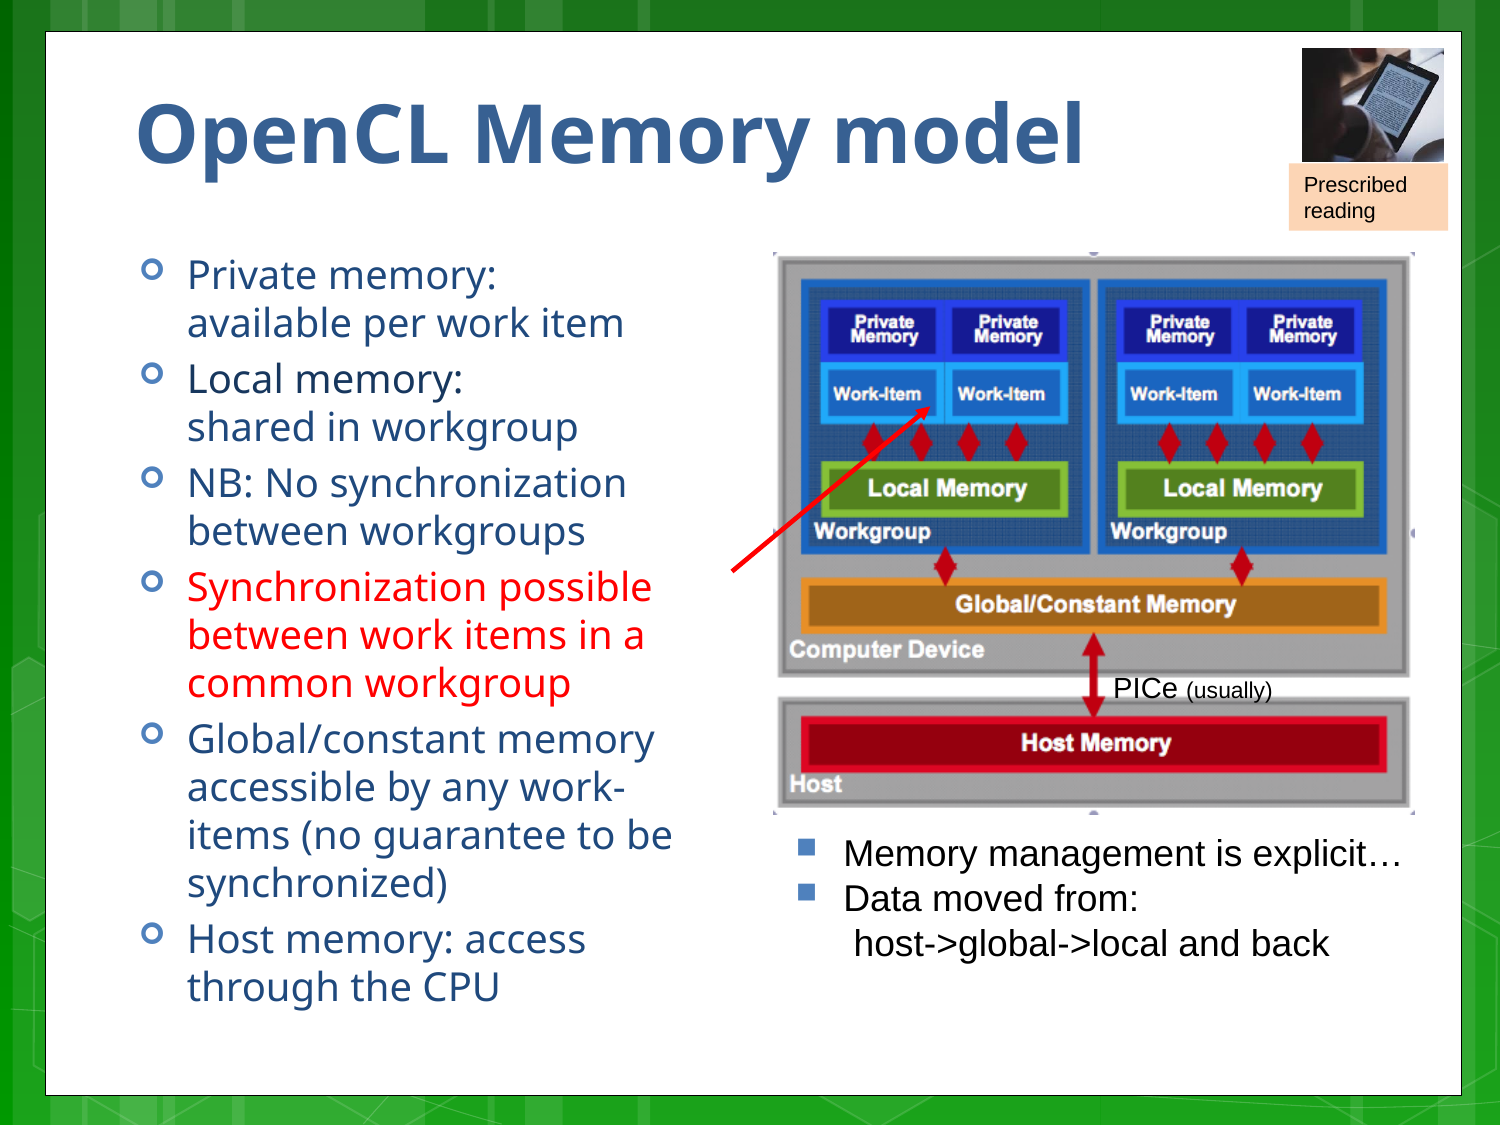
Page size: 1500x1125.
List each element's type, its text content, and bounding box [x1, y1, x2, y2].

text_box Memory management is explicit… Data moved from: host->global->local and back [762, 823, 1425, 1012]
picture [762, 252, 1426, 815]
title OpenCL Memory model [119, 73, 1282, 188]
list Private memory: available per work item Local memory: shared in workgroup NB: No synchronization between workgroups Synchronization possible between work items in a common workgroup Global/constant memory accessible by any work-items (no guarantee to be synchronized) Host memory: access through the CPU [123, 242, 732, 1032]
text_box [1288, 48, 1449, 232]
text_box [731, 406, 931, 572]
